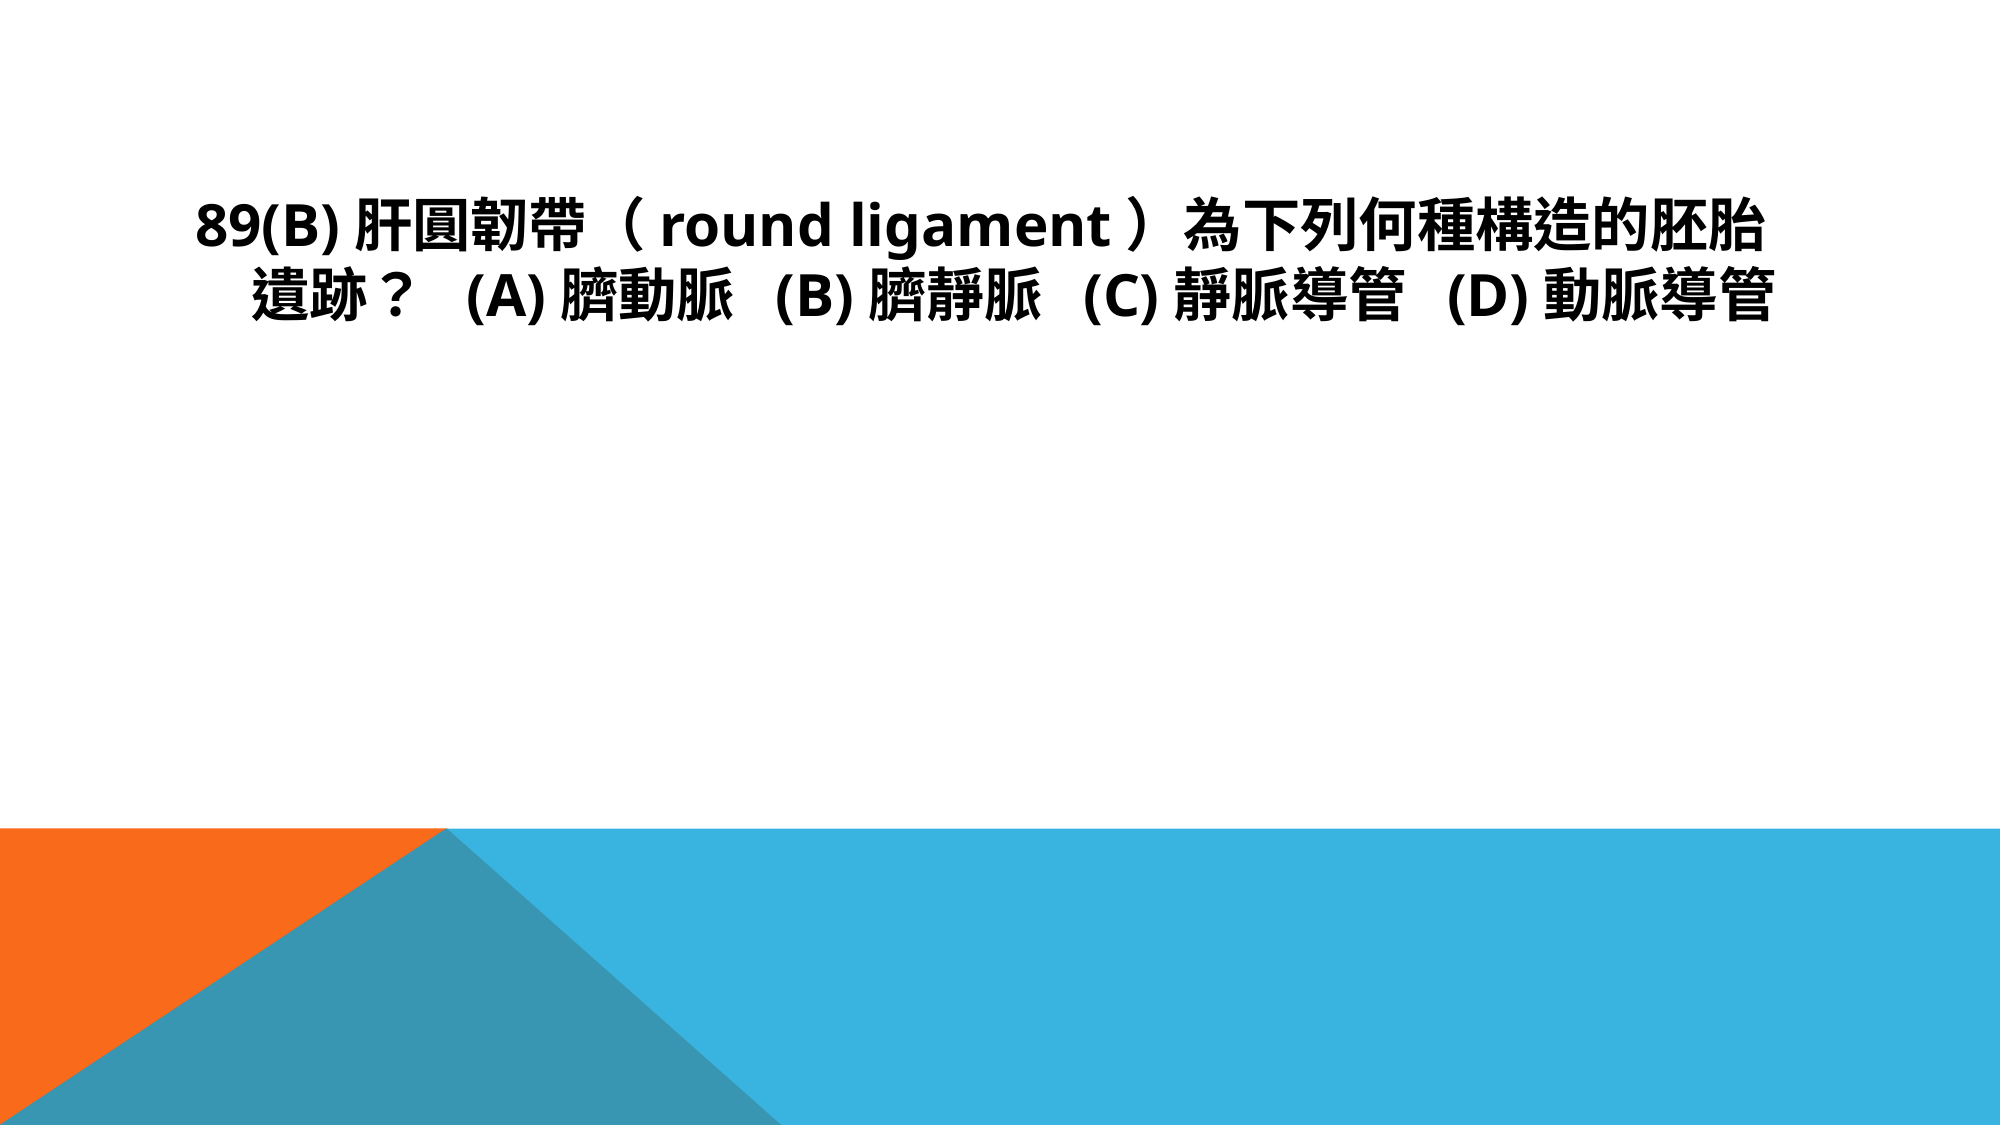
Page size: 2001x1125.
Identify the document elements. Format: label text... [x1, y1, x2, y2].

list 89(B)肝圓韌帶（round ligament）為下列何種構造的胚胎遺跡？ (A)臍動脈 (B)臍靜脈 (C)靜脈導管 (D)動脈導管 [180, 180, 1825, 768]
